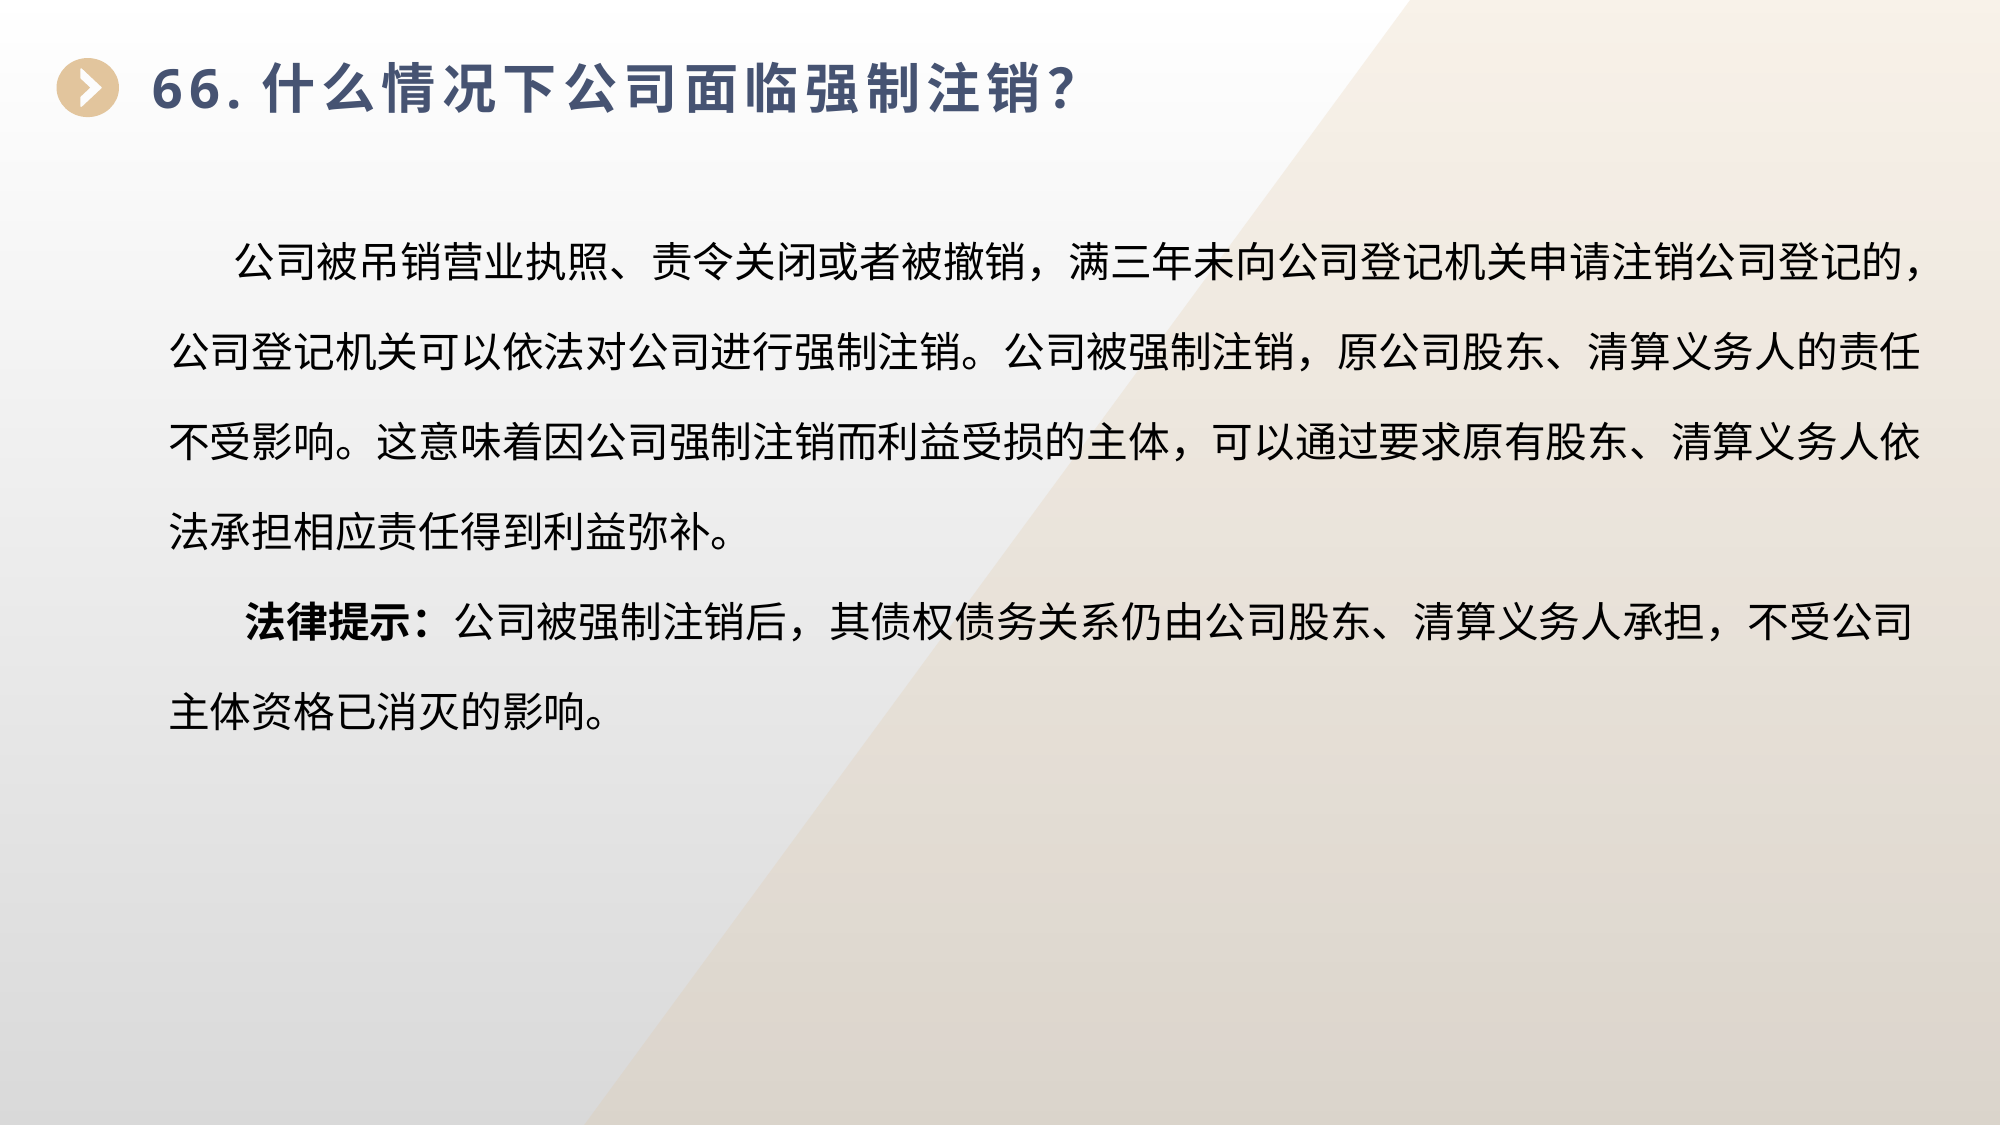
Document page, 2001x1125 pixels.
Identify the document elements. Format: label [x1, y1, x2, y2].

text_box [136, 0, 2000, 1125]
text_box [56, 58, 119, 118]
